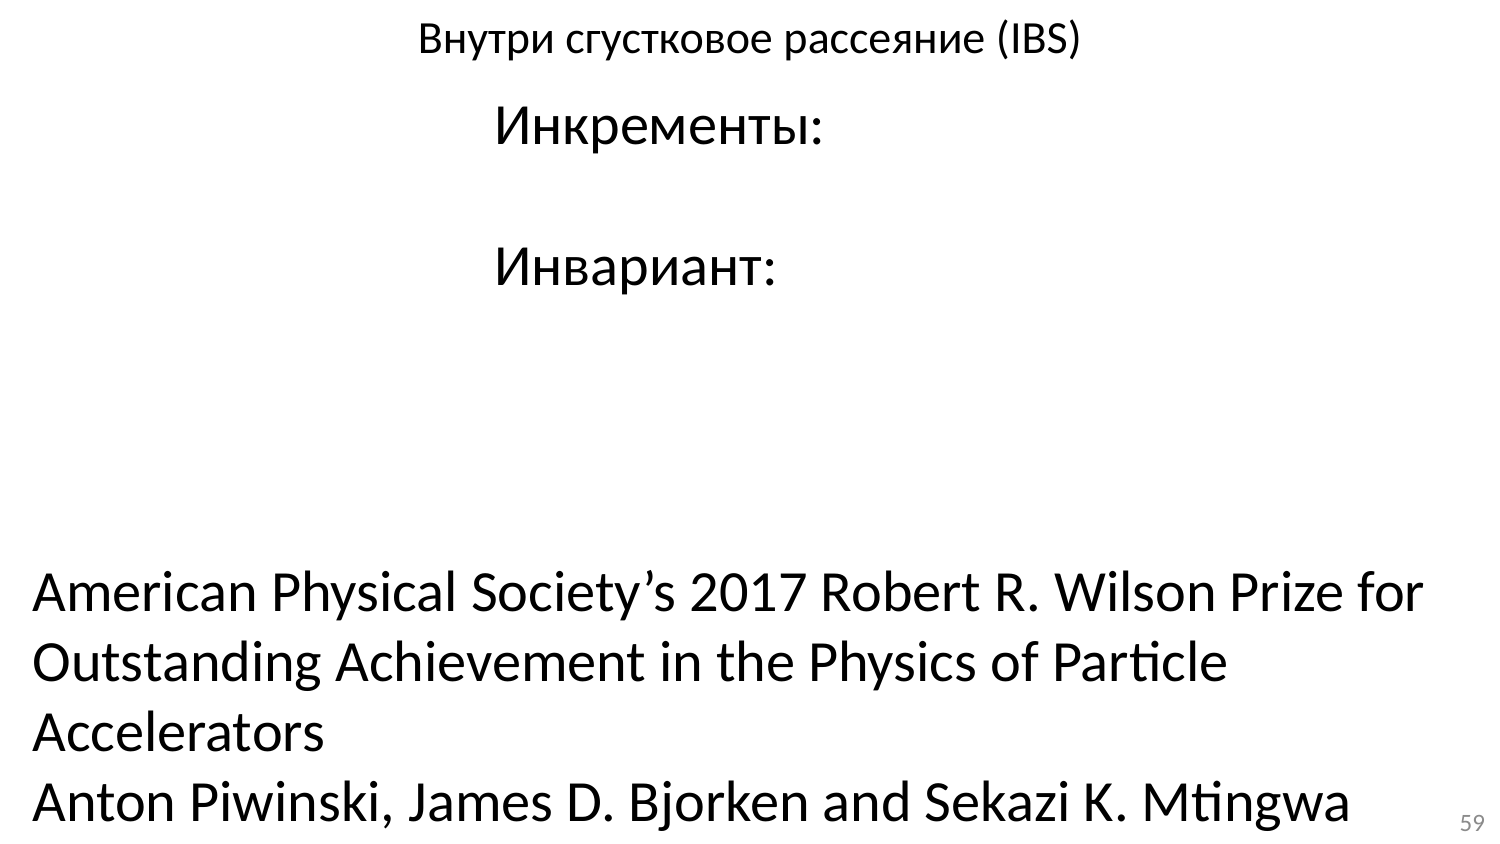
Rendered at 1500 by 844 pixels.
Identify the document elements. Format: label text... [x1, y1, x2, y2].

slide_number 59 [1149, 798, 1500, 844]
text_box American Physical Society’s 2017 Robert R. Wilson Prize for Outstanding Achievement in the Physics of Particle Accelerators Anton Piwinski, James D. Bjorken and Sekazi K. Mtingwa [17, 545, 1483, 841]
title Внутри сгустковое рассеяние (IBS) [29, 0, 1471, 71]
